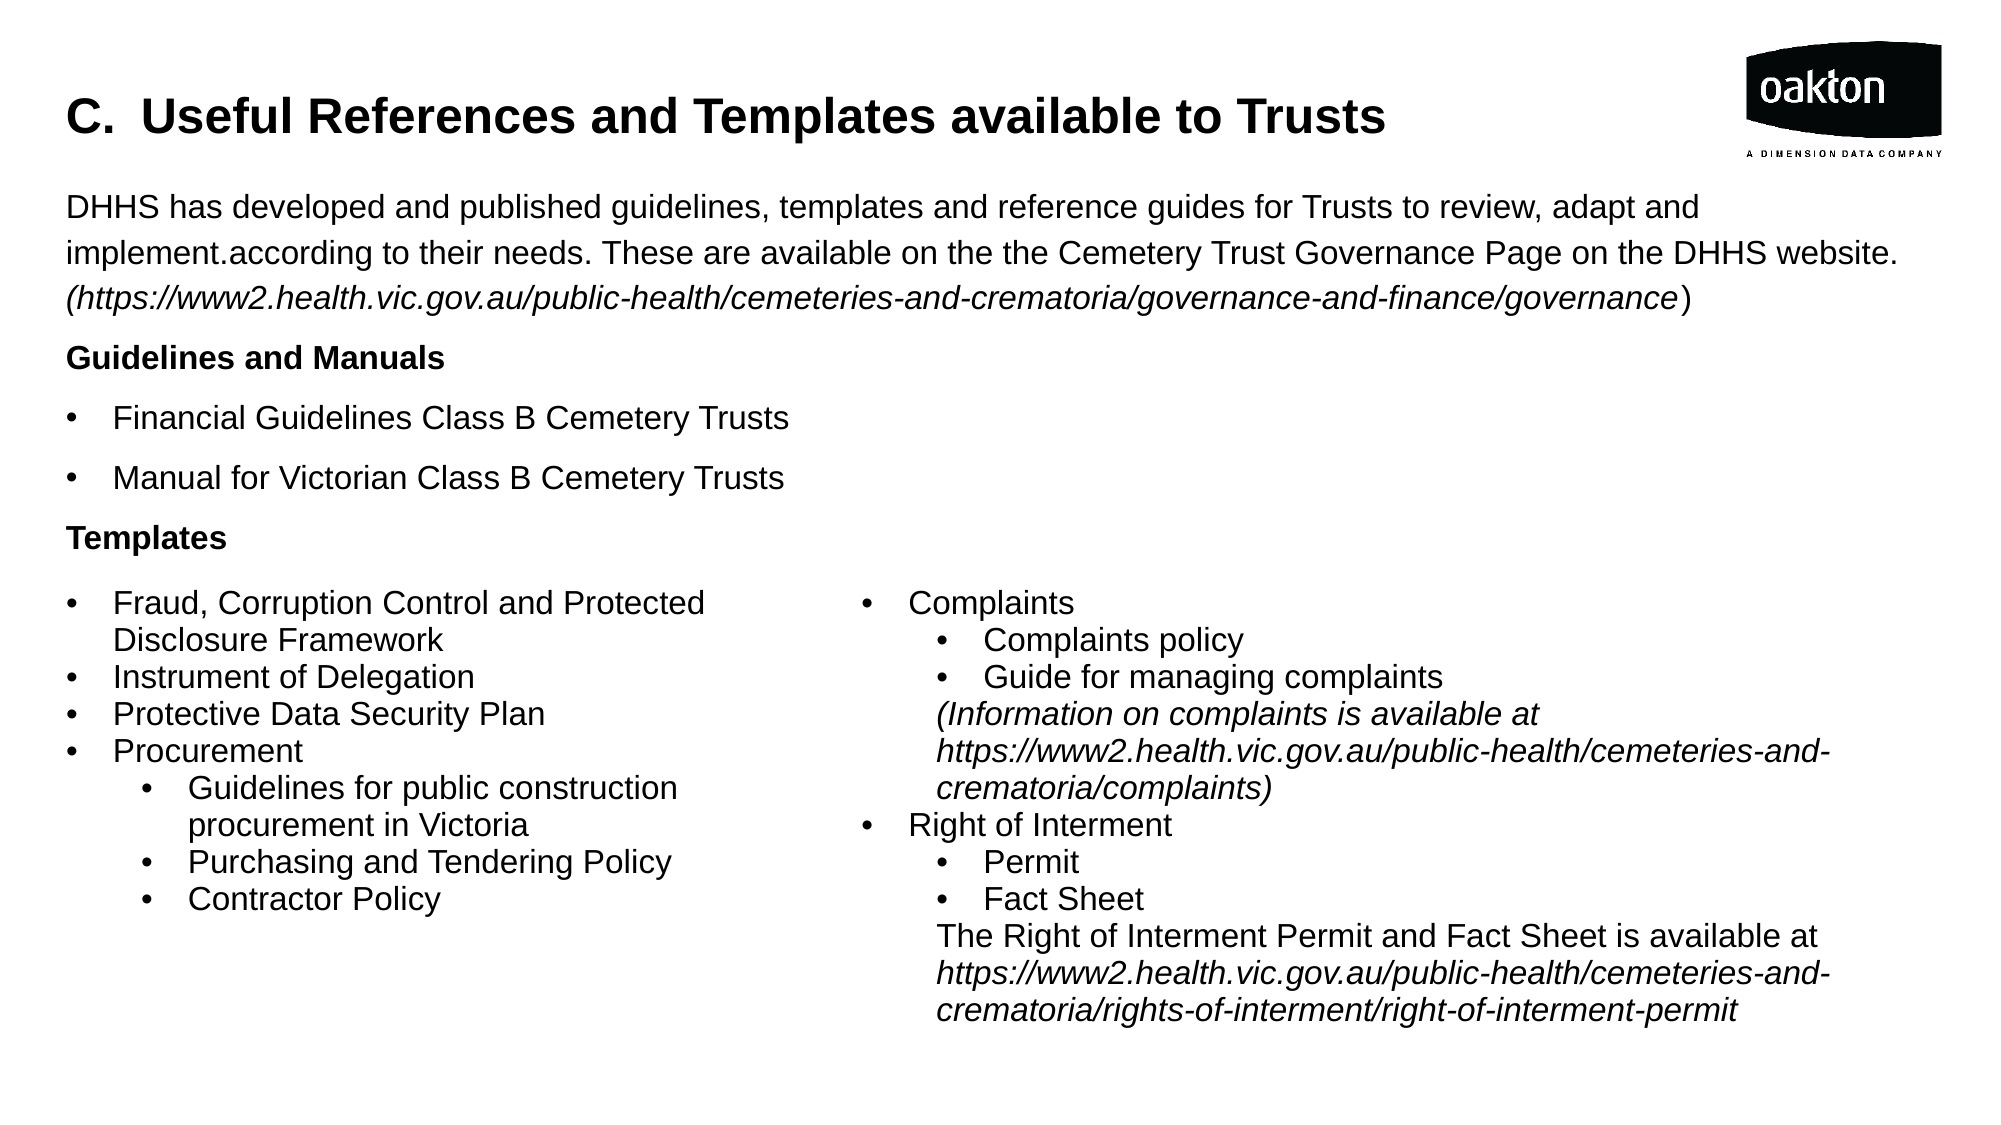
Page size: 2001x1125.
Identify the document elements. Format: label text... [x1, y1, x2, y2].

picture [1743, 38, 1945, 159]
list DHHS has developed and published guidelines, templates and reference guides for Trusts to review, adapt and implement.according to their needs. These are available on the the Cemetery Trust Governance Page on the DHHS website. (https://www2.health.vic.gov.au/public-health/cemeteries-and-crematoria/governance-and-finance/governance) Guidelines and Manuals Financial Guidelines Class B Cemetery Trusts Manual for Victorian Class B Cemetery Trusts Templates [51, 172, 1955, 548]
table_header Fraud, Corruption Control and Protected Disclosure Framework Instrument of Delegation Protective Data Security Plan Procurement Guidelines for public construction procurement in Victoria Purchasing and Tendering Policy Contractor Policy [51, 577, 846, 1119]
title Useful References and Templates available to Trusts [51, 39, 1454, 172]
table_header Complaints Complaints policy Guide for managing complaints (Information on complaints is available at https://www2.health.vic.gov.au/public-health/cemeteries-and-crematoria/complaints) Right of Interment Permit Fact Sheet The Right of Interment Permit and Fact Sheet is available at https://www2.health.vic.gov.au/public-health/cemeteries-and-crematoria/rights-of-interment/right-of-interment-permit [846, 577, 1943, 1119]
